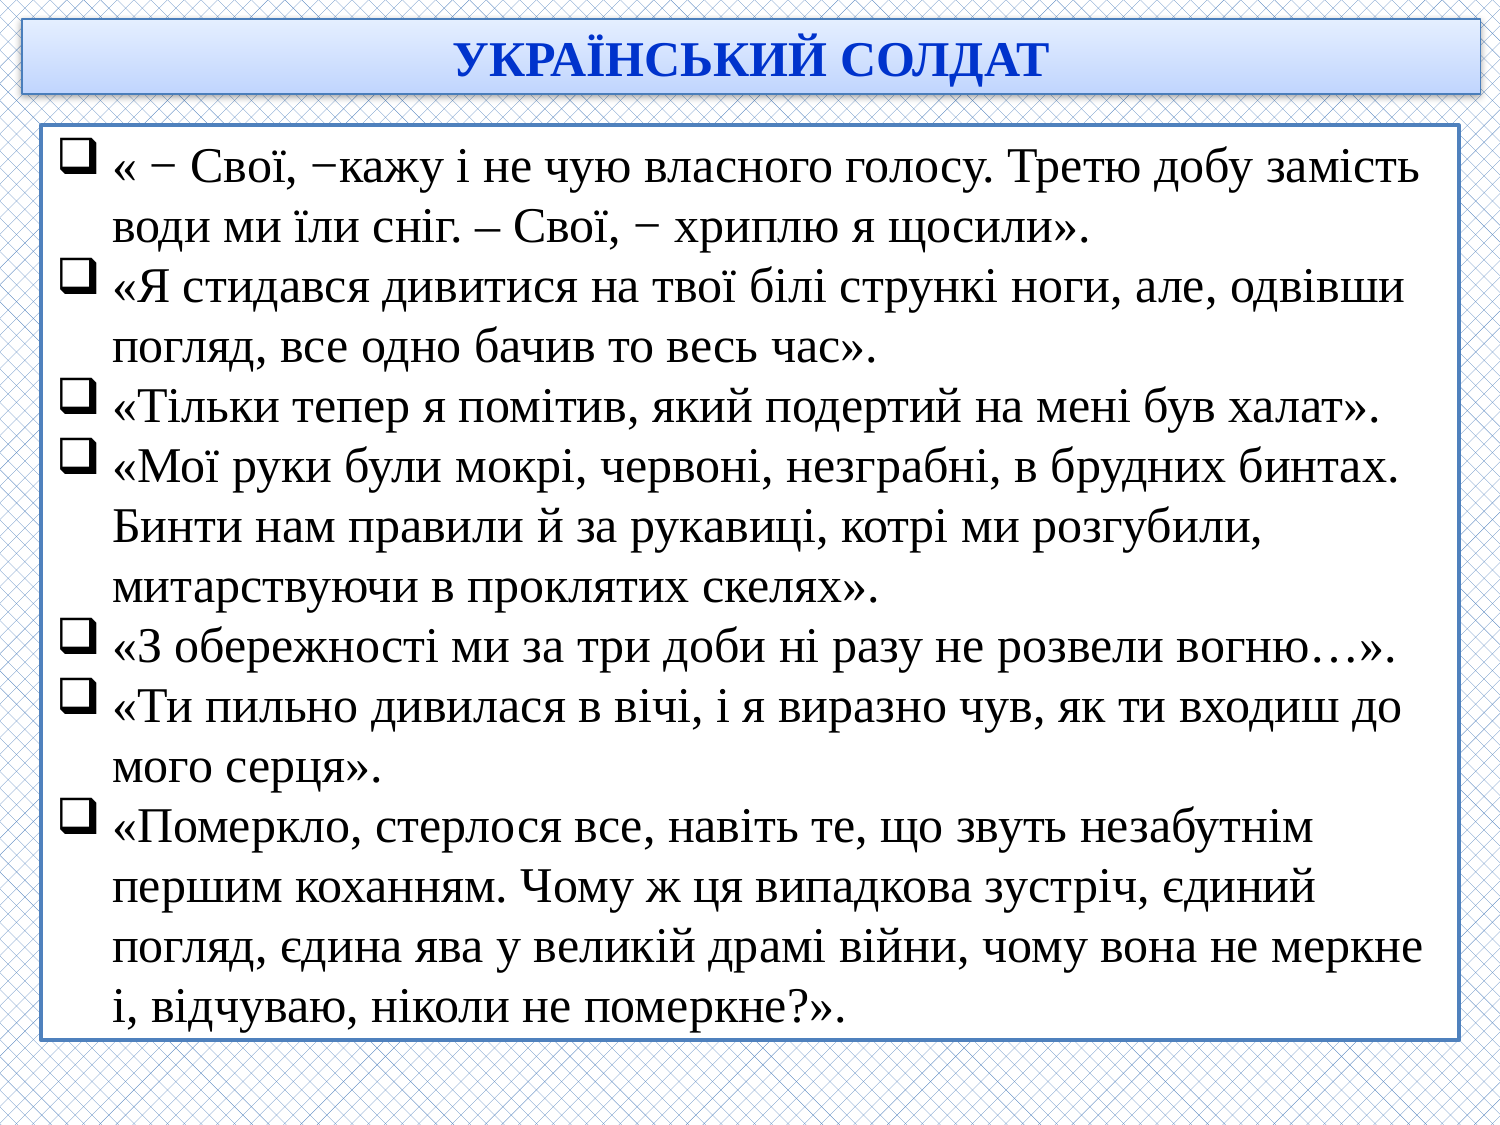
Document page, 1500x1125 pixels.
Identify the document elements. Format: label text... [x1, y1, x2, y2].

text_box « − Свої, −кажу і не чую власного голосу. Третю добу замість води ми їли сніг. – Свої, − хриплю я щосили». «Я стидався дивитися на твої білі стрункі ноги, але, одвівши погляд, все одно бачив то весь час». «Тільки тепер я помітив, який подертий на мені був халат». «Мої руки були мокрі, червоні, незграбні, в брудних бинтах. Бинти нам правили й за рукавиці, котрі ми розгубили, митарствуючи в проклятих скелях». «З обережності ми за три доби ні разу не розвели вогню…». «Ти пильно дивилася в вічі, і я виразно чув, як ти входиш до мого серця». «Померкло, стерлося все, навіть те, що звуть незабутнім першим коханням. Чому ж ця випадкова зустріч, єдиний погляд, єдина ява у великій драмі війни, чому вона не меркне і, відчуваю, ніколи не померкне?». [39, 123, 1461, 1042]
text_box УКРАЇНСЬКИЙ СОЛДАТ [21, 18, 1481, 95]
